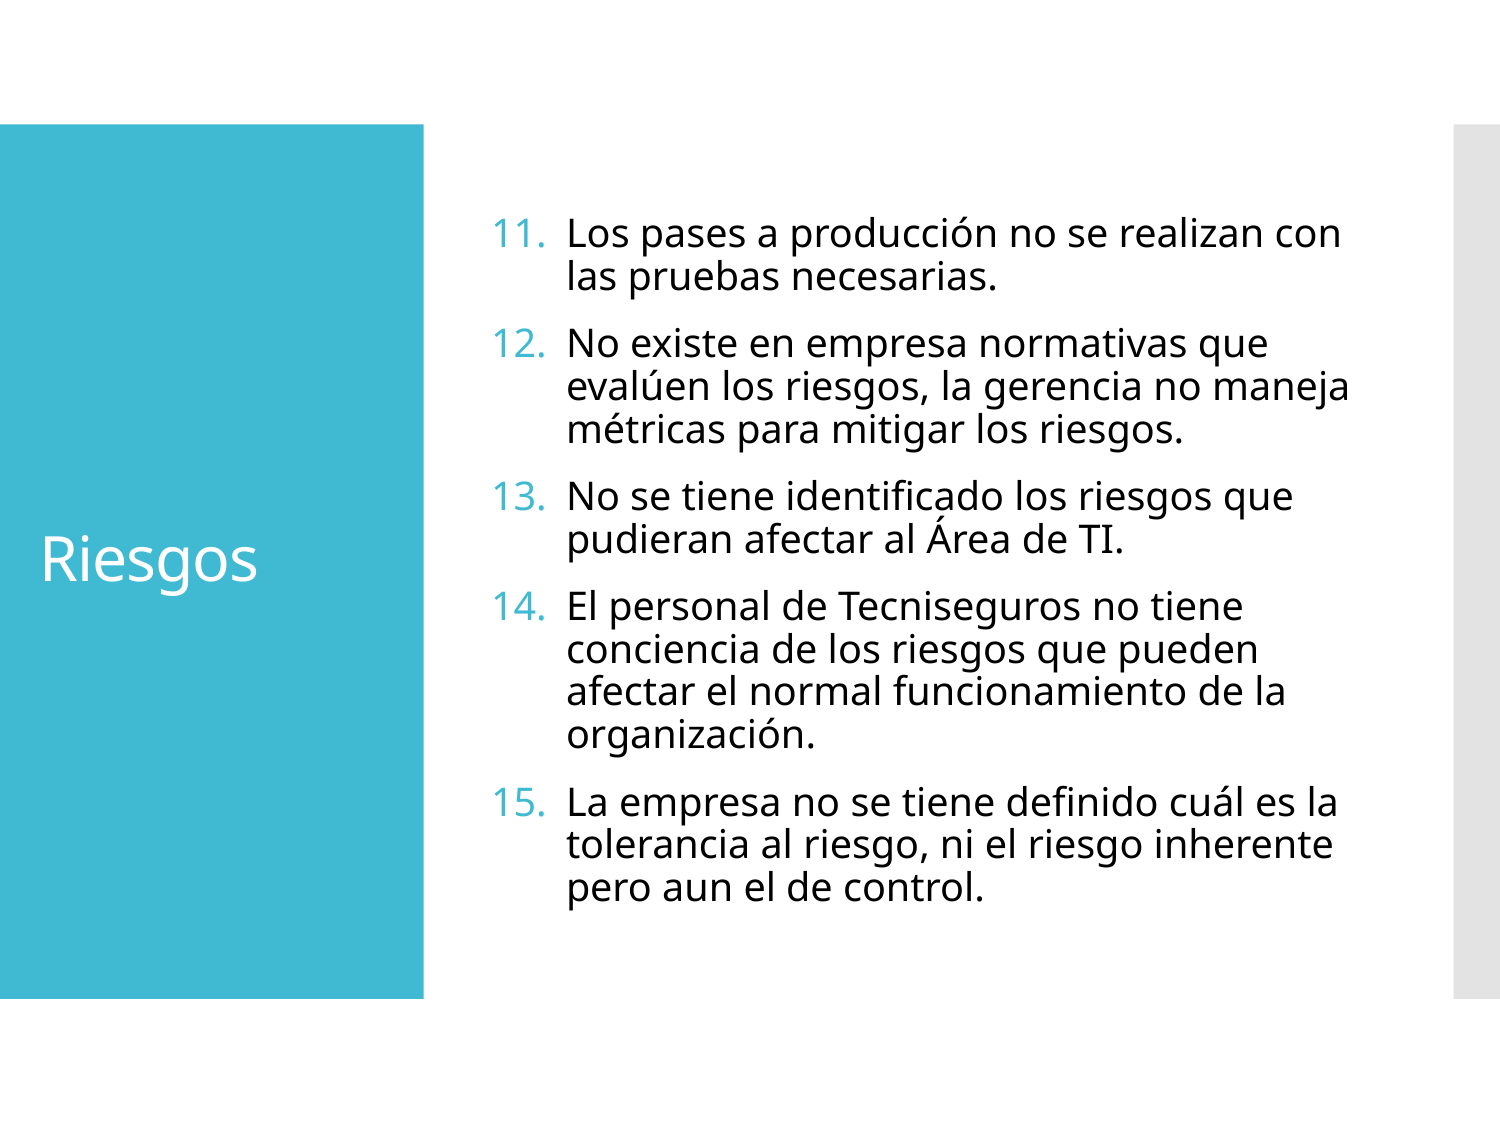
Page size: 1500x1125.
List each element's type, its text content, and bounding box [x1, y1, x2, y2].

list Los pases a producción no se realizan con las pruebas necesarias. No existe en empresa normativas que evalúen los riesgos, la gerencia no maneja métricas para mitigar los riesgos. No se tiene identificado los riesgos que pudieran afectar al Área de TI. El personal de Tecniseguros no tiene conciencia de los riesgos que pueden afectar el normal funcionamiento de la organización. La empresa no se tiene definido cuál es la tolerancia al riesgo, ni el riesgo inherente pero aun el de control. [476, 141, 1376, 982]
title Riesgos [24, 184, 400, 940]
